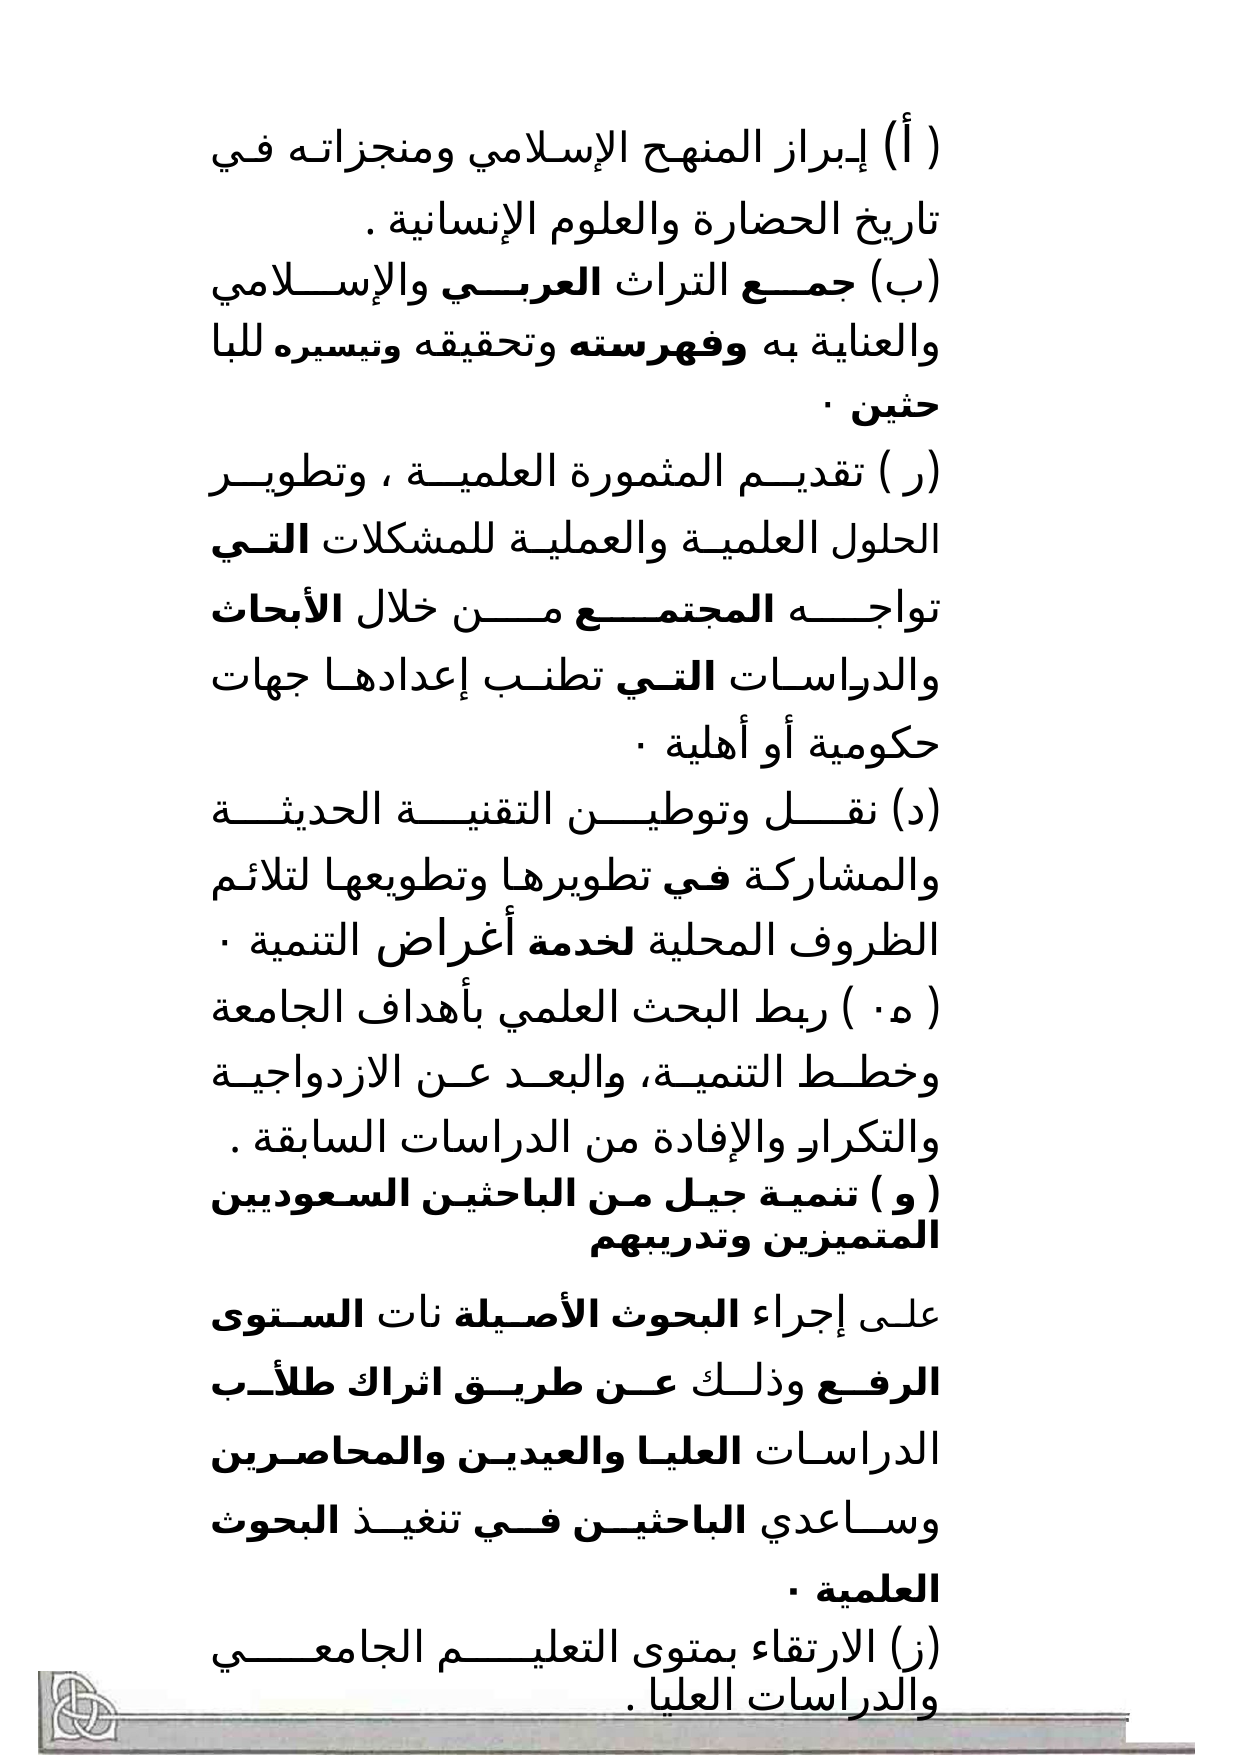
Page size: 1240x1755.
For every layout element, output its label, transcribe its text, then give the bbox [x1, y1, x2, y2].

text_box ( أ) إبراز المنهح الإسلامي ومنجزاته في تاريخ الحضارة والعلوم الإنسانية . (ب) جمع التراث العربي والإسلامي والعناية به وفهرسته وتحقيقه وتيسيره للبا حثين ٠ (ر ) تقديم المثمورة العلمية ، وتطوير الحلول العلمية والعملية للمشكلات التي تواجه المجتمع من خلال الأبحاث والدراسات التي تطنب إعدادها جهات حكومية أو أهلية ٠ (د) نقل وتوطين التقنية الحديثة والمشاركة في تطويرها وتطويعها لتلائم الظروف المحلية لخدمة أغراض التنمية ٠ ( ه٠ ) ربط البحث العلمي بأهداف الجامعة وخطط التنمية، والبعد عن الازدواجية والتكرار والإفادة من الدراسات السابقة . ( و ) تنمية جيل من الباحثين السعوديين المتميزين وتدريبهم على إجراء البحوث الأصيلة نات الستوى الرفع وذلك عن طريق اثراك طلأب الدراسات العليا والعيدين والمحاصرين وساعدي الباحثين في تنغيذ البحوث العلمية ٠ (ز) الارتقاء بمتوى التعليم الجامعي والدراسات العليا . [111, 101, 942, 1529]
picture [38, 1671, 1195, 1755]
